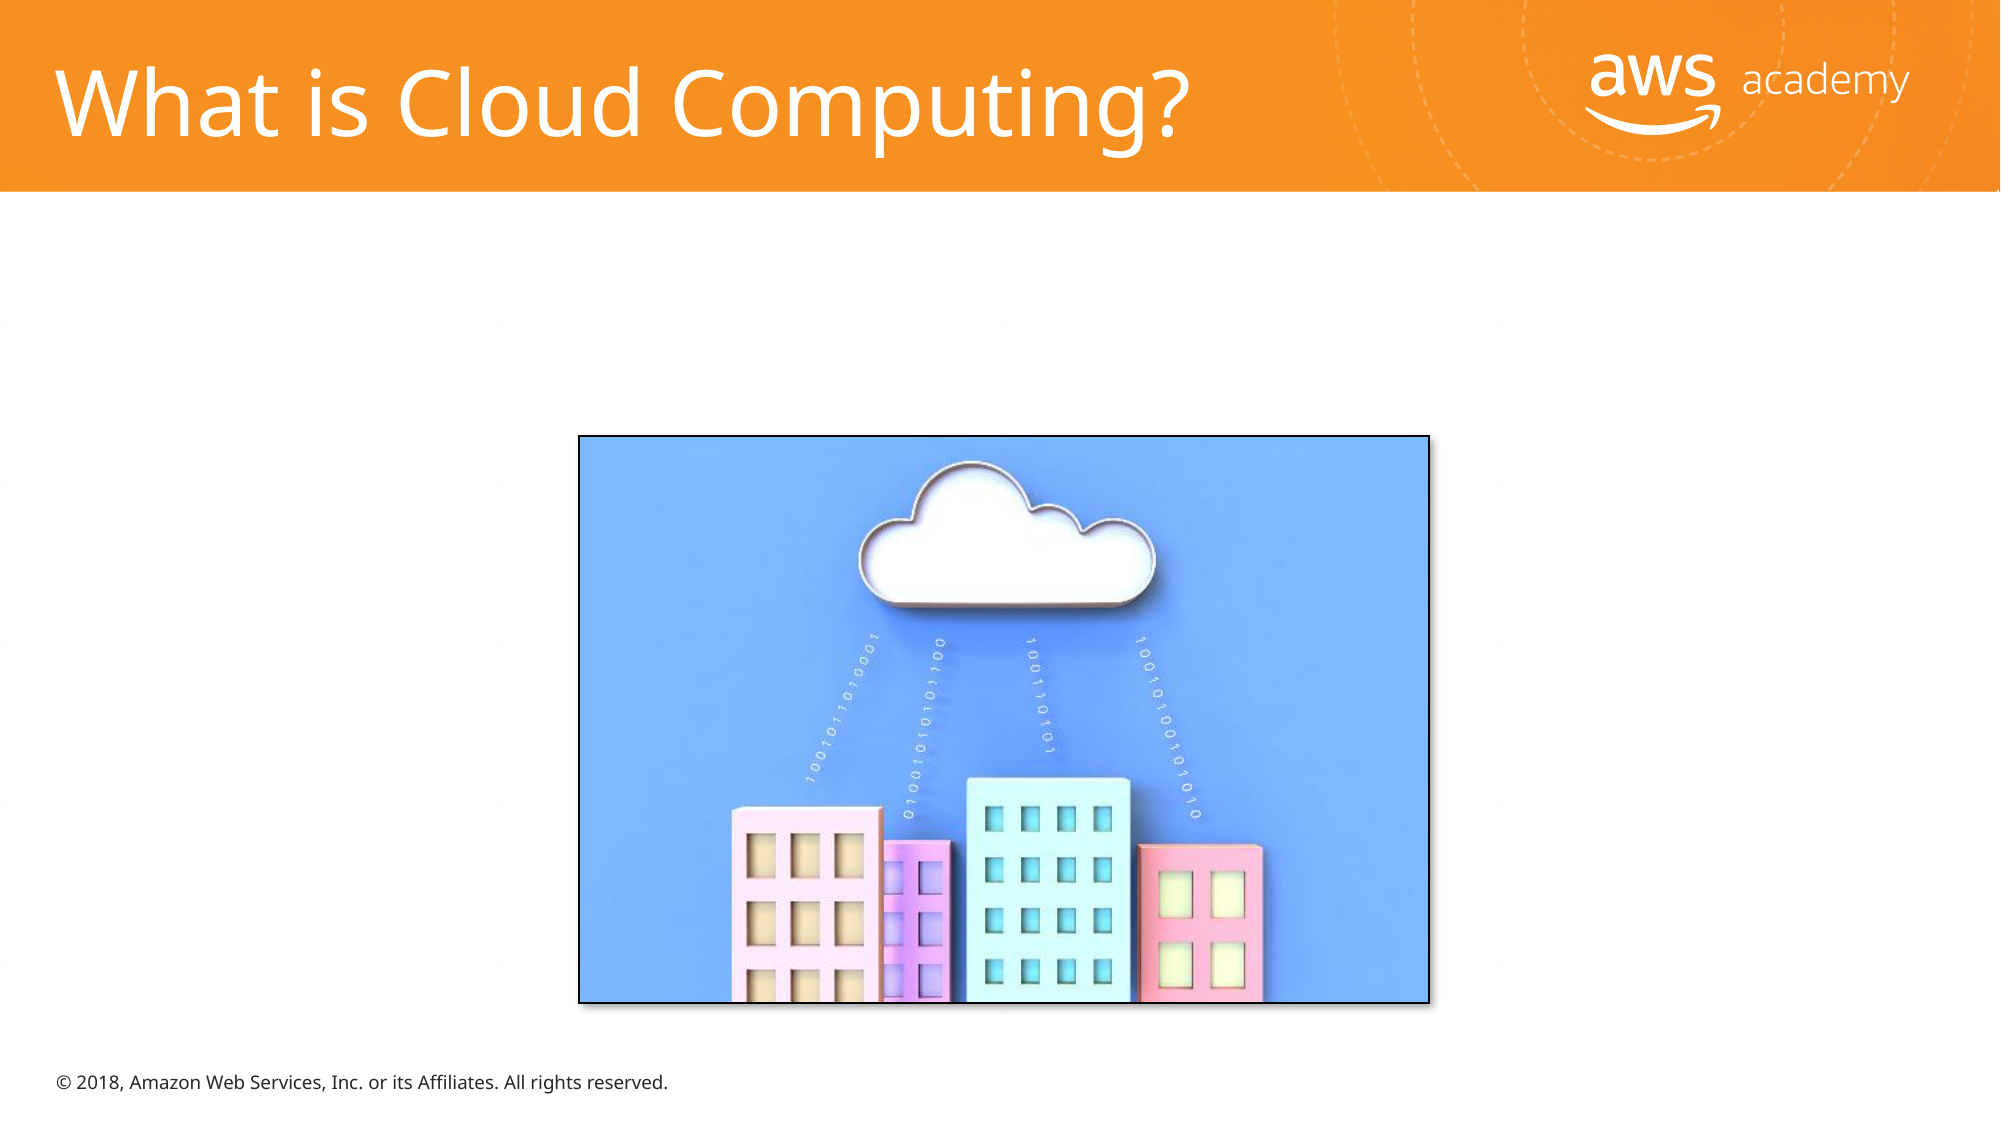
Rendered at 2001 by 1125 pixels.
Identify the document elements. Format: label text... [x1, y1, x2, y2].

title What is Cloud Computing? [39, 43, 1569, 172]
picture [0, 0, 1997, 1125]
